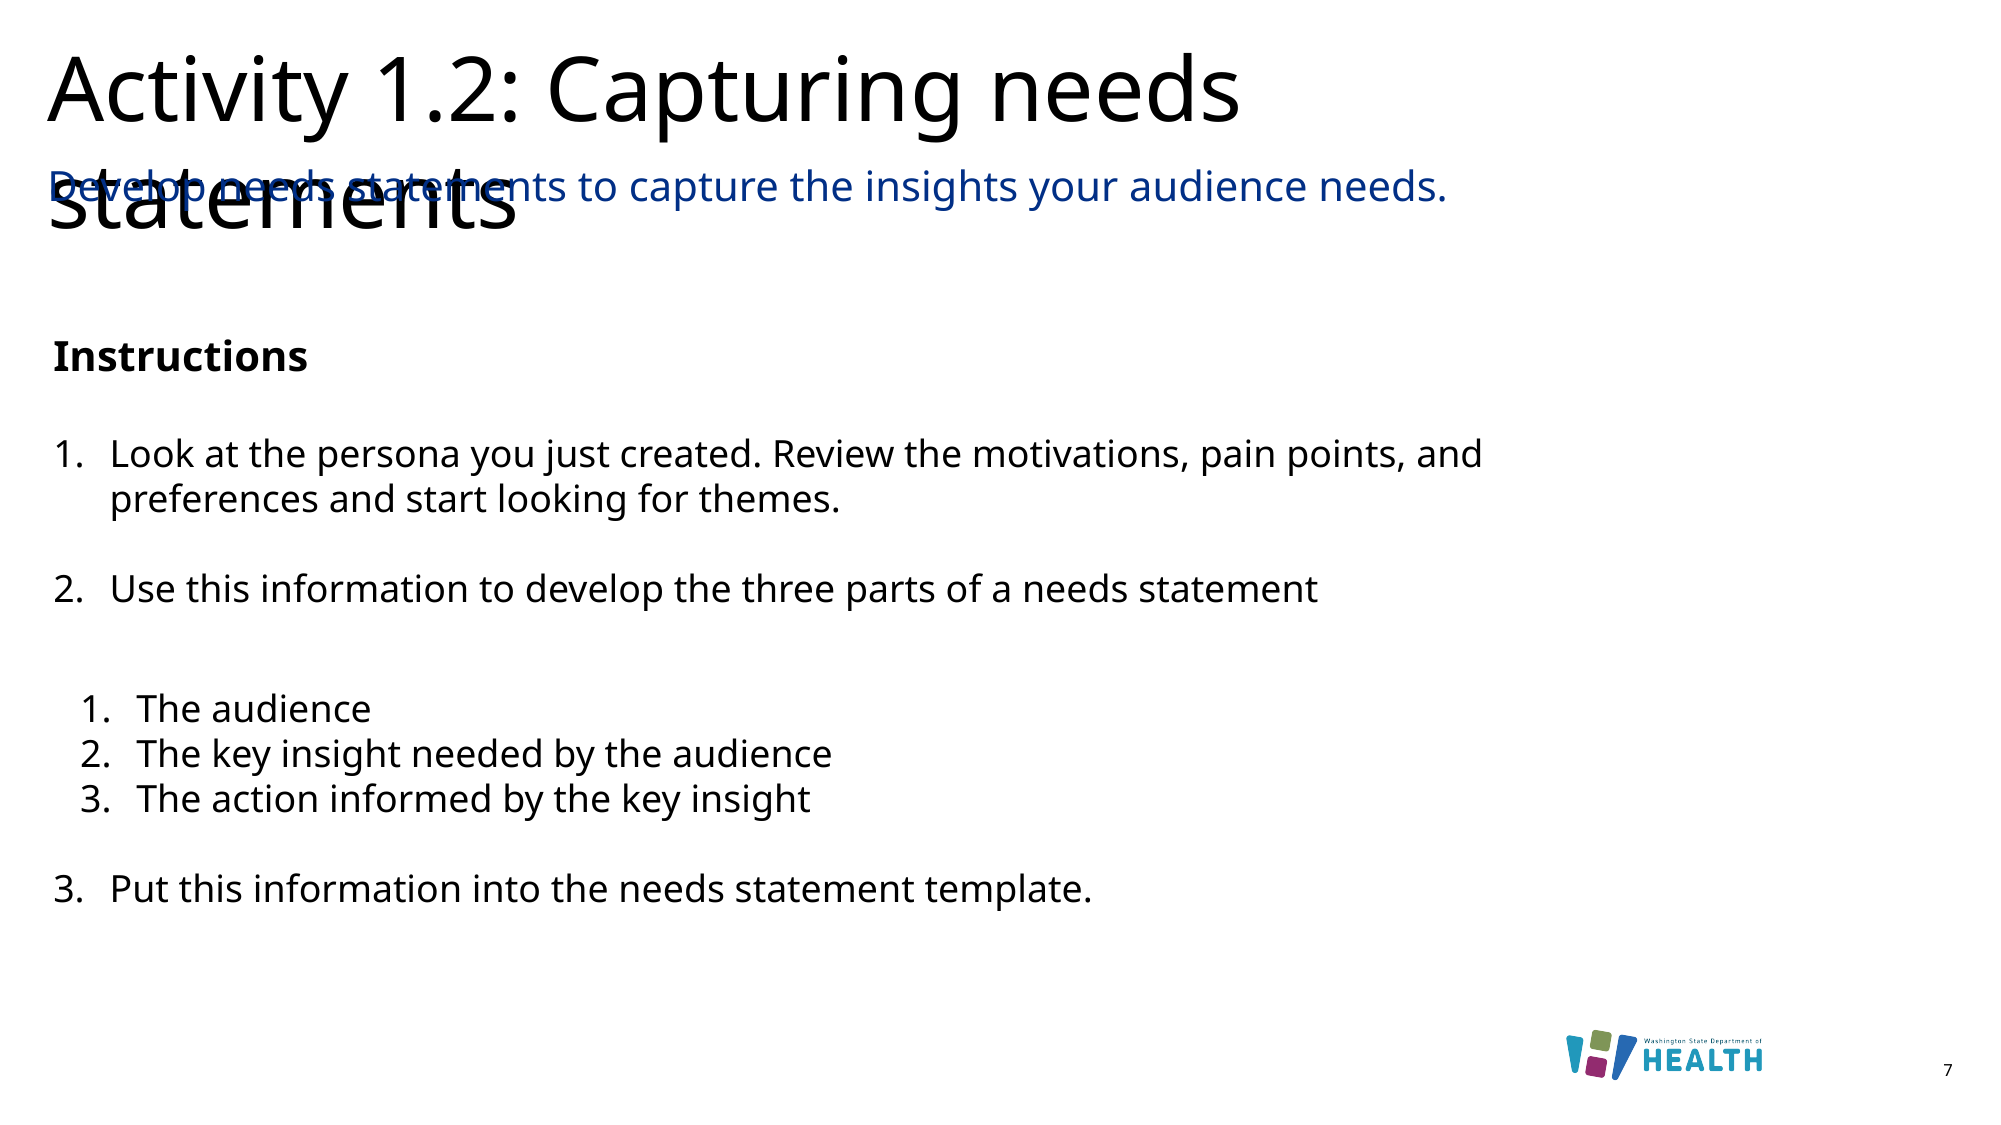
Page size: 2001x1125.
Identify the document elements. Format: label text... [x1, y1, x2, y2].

picture [1560, 1024, 1768, 1086]
list Develop needs statements to capture the insights your audience needs. [46, 158, 1779, 296]
slide_number 7 [1930, 1060, 1954, 1082]
list Instructions Look at the persona you just created. Review the motivations, pain points, and preferences and start looking for themes. Use this information to develop the three parts of a needs statement The audience The key insight needed by the audience The action informed by the key insight Put this information into the needs statement template. [52, 329, 1675, 939]
title Activity 1.2: Capturing needs statements [46, 30, 1700, 139]
